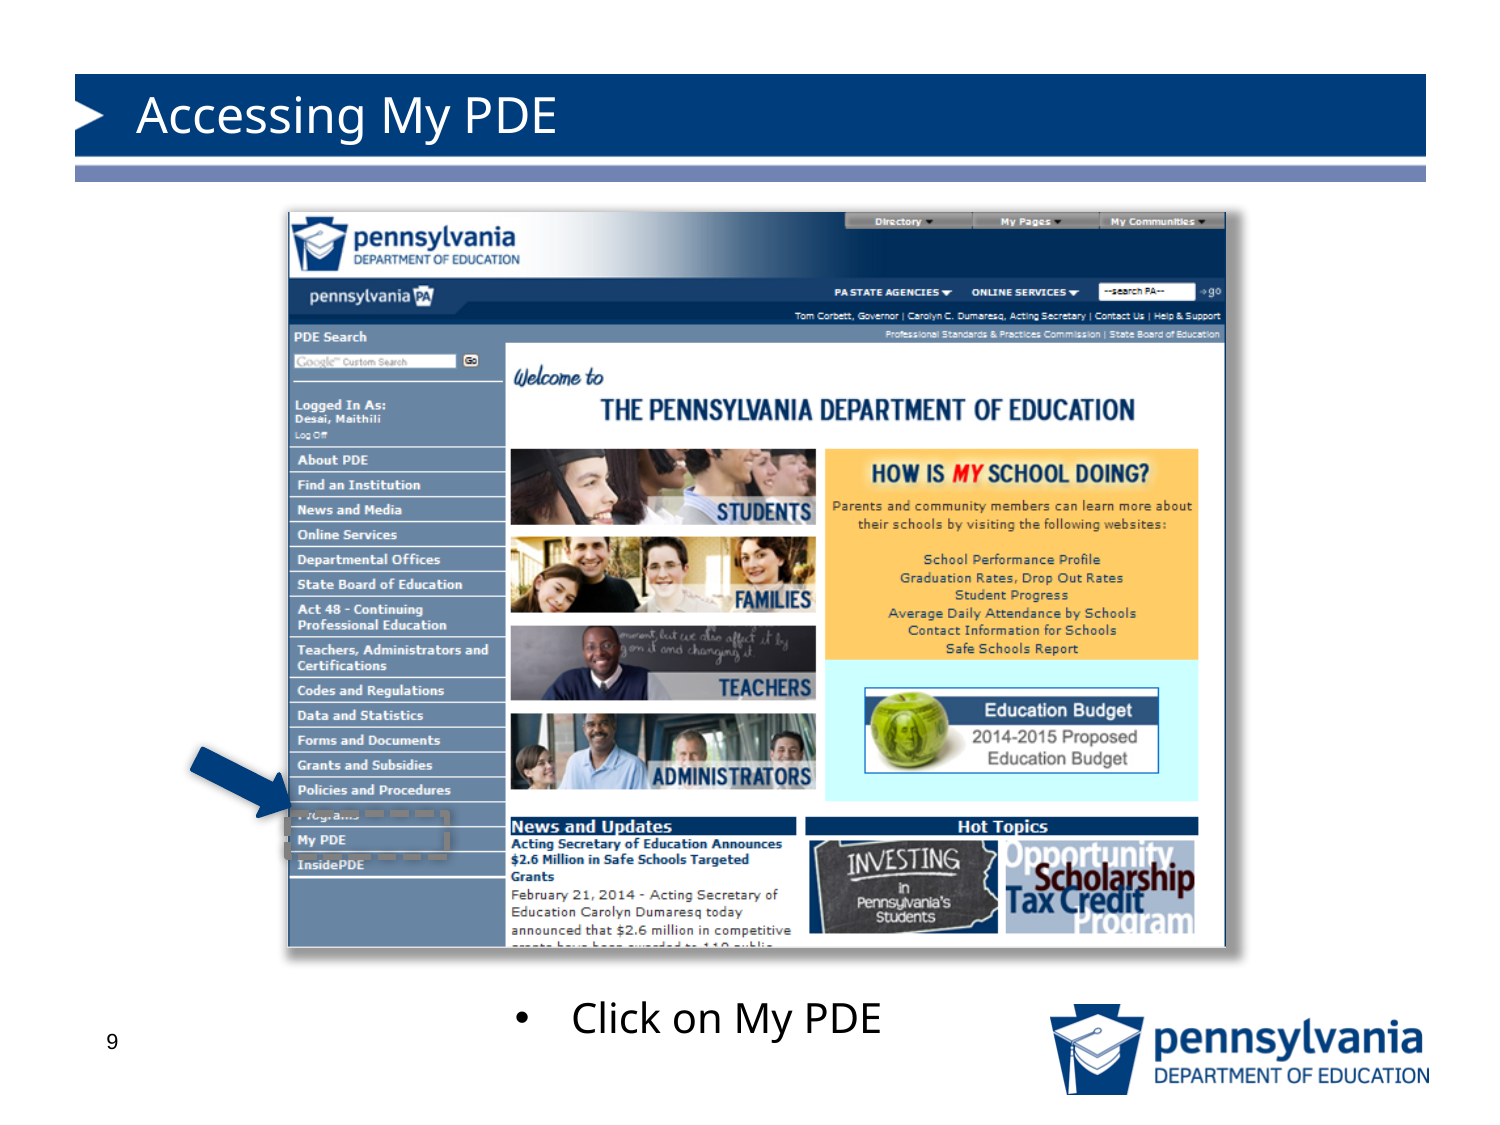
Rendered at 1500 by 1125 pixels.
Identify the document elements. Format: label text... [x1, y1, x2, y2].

text_box Click on My PDE [499, 984, 1013, 1050]
picture [1050, 1004, 1429, 1095]
picture [75, 74, 1426, 182]
text_box [190, 746, 282, 819]
title Accessing My PDE [121, 75, 1413, 152]
picture [287, 212, 1226, 948]
slide_number 9 [75, 1020, 150, 1095]
